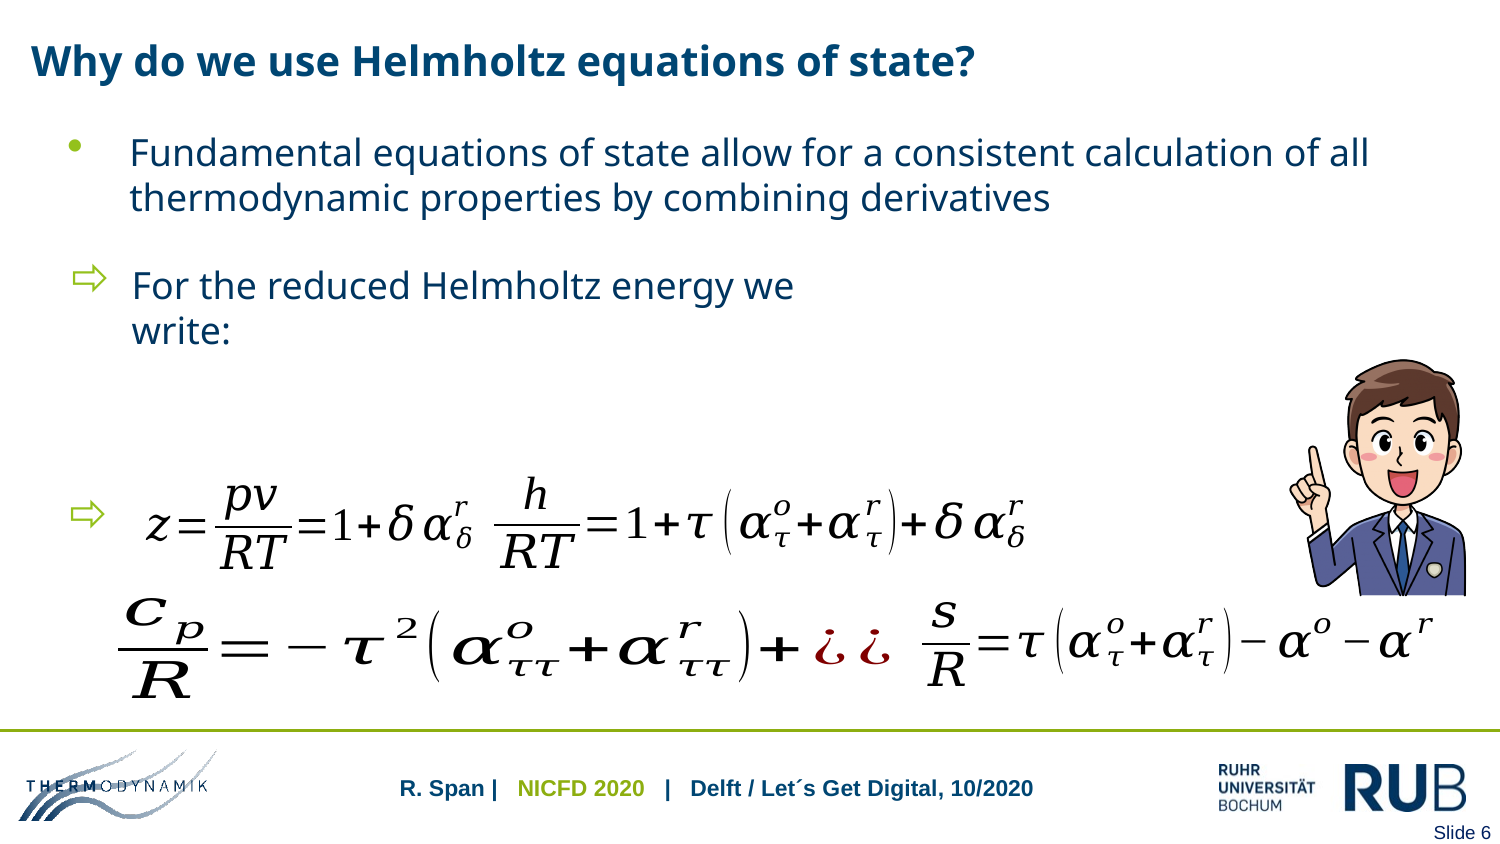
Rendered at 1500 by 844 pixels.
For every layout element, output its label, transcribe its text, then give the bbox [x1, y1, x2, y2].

picture [1288, 359, 1467, 597]
text_box [52, 490, 175, 562]
text_box For the reduced Helmholtz energy we write: [54, 254, 882, 326]
picture [18, 749, 217, 821]
text_box Why do we use Helmholtz equations of state? [16, 27, 991, 93]
text_box Fundamental equations of state allow for a consistent calculation of all thermodynamic properties by combining derivatives [52, 121, 1490, 284]
picture [1219, 764, 1466, 812]
